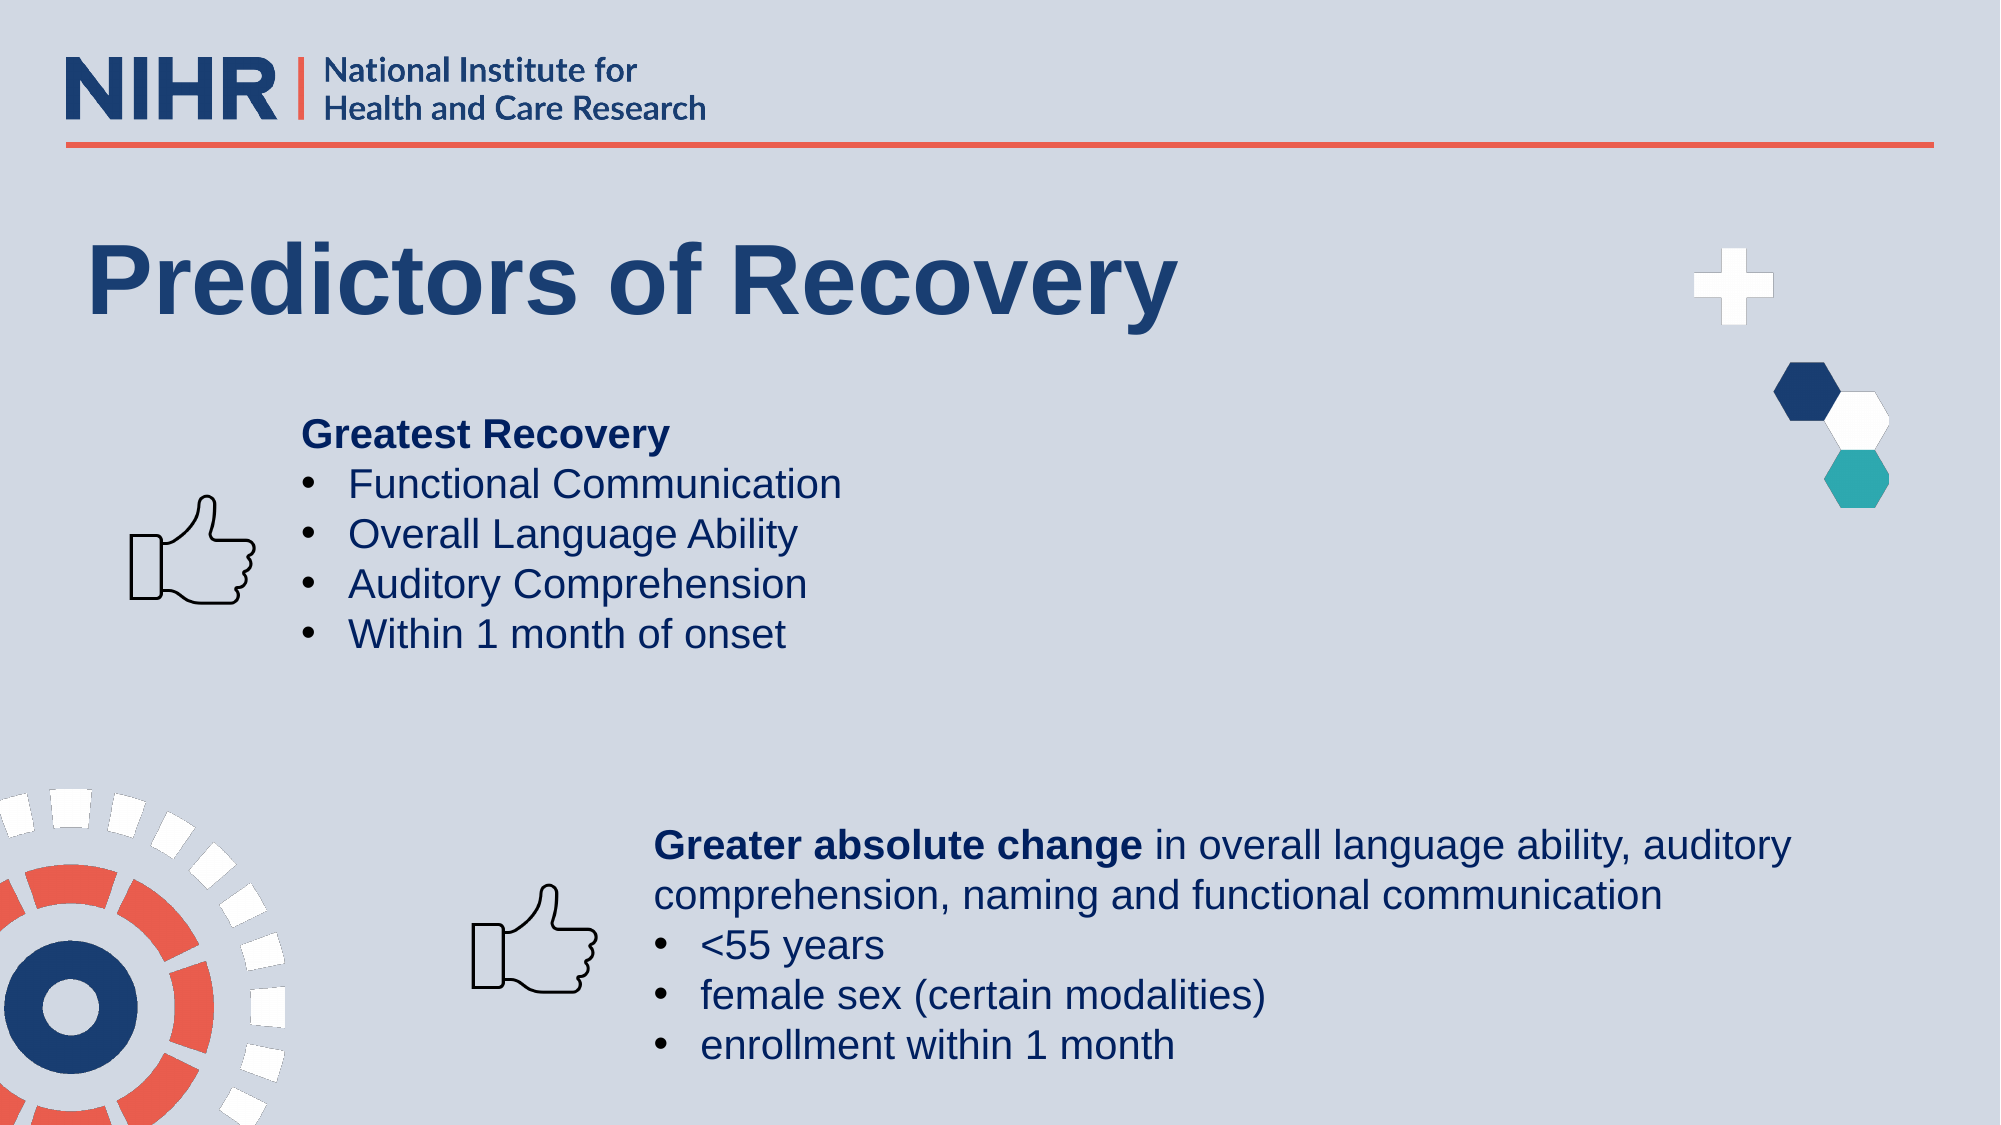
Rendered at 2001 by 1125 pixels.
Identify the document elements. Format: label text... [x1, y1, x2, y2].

text_box Greater absolute change in overall language ability, auditory comprehension, naming and functional communication <55 years female sex (certain modalities) enrollment within 1 month [638, 810, 1983, 1076]
title Predictors of Recovery [71, 157, 1614, 344]
picture [0, 0, 2000, 1125]
text_box Greatest Recovery Functional Communication Overall Language Ability Auditory Comprehension Within 1 month of onset [286, 399, 1305, 665]
